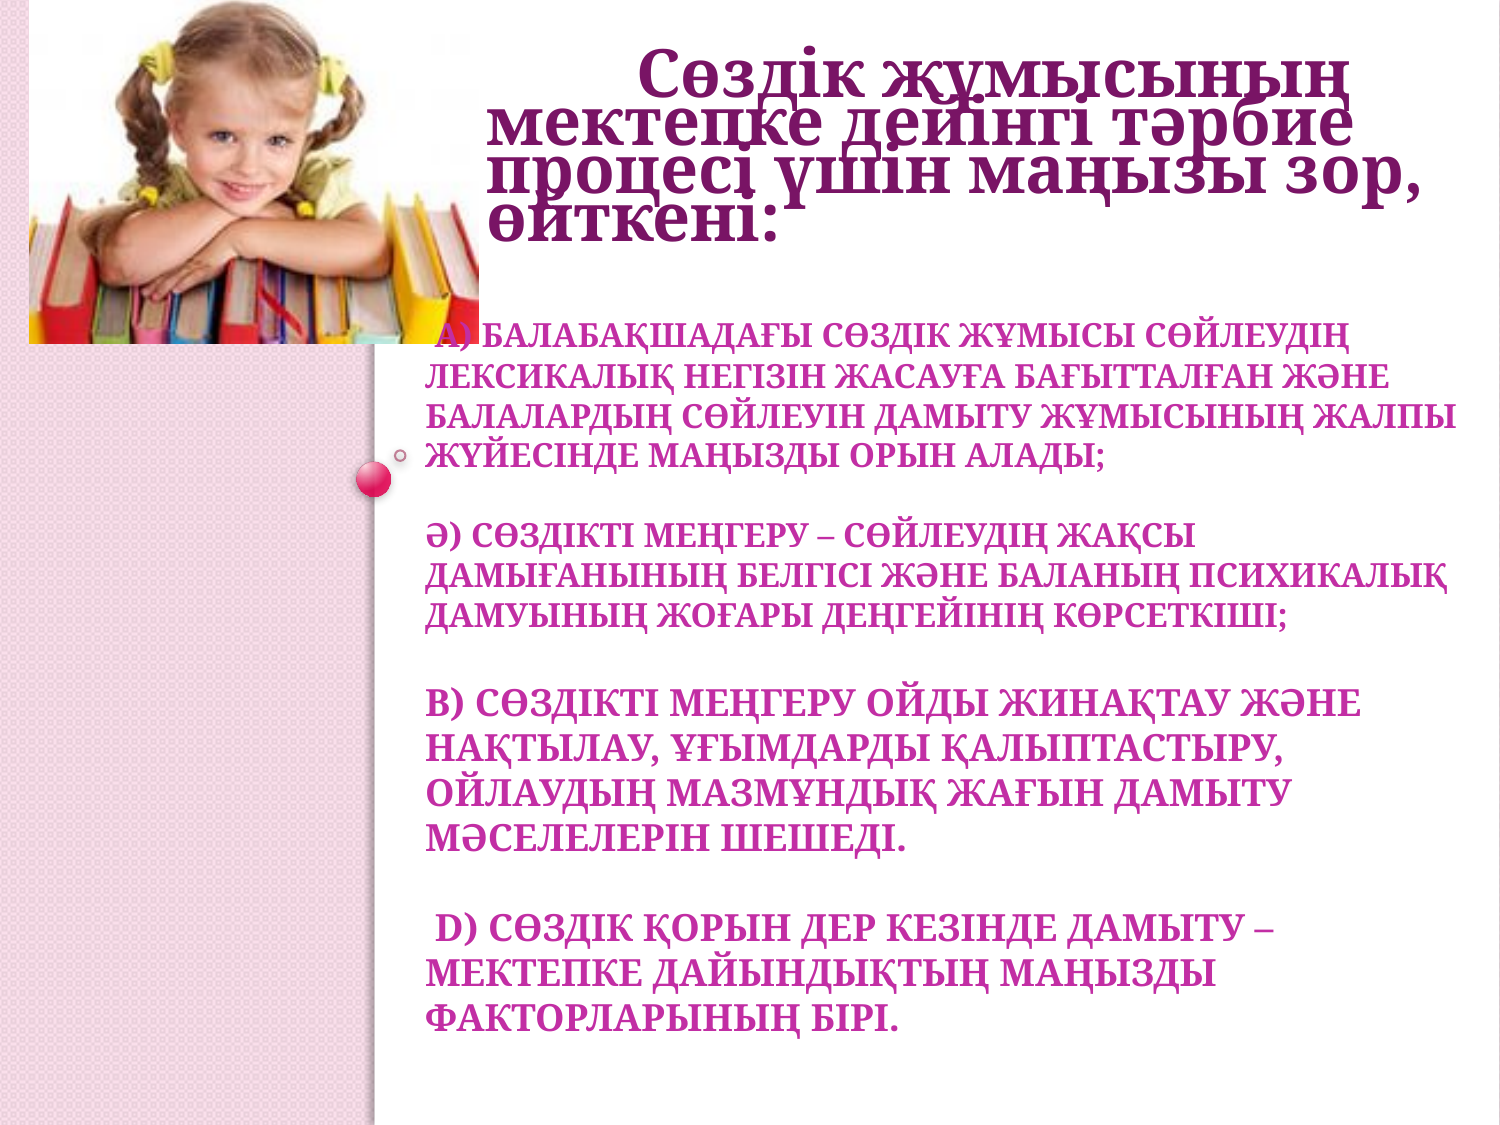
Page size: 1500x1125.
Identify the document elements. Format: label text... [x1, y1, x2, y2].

picture [29, 0, 479, 344]
list Сөздік жұмысының мектепке дейінгі тәрбие процесі үшін маңызы зор, өйткені: [486, 113, 1459, 263]
title а) балабақшадағы сөздік жұмысы сөйлеудің лексикалық негізін жасауға бағытталған және балалардың сөйлеуін дамыту жұмысының жалпы жүйесінде маңызды орын алады; ә) сөздікті меңгеру – сөйлеудің жақсы дамығанының белгісі және баланың психикалық дамуының жоғары деңгейінің көрсеткіші; в) сөздікті меңгеру ойды жинақтау және нақтылау, ұғымдарды қалыптастыру, ойлаудың мазмұндық жағын дамыту мәселелерін шешеді. D) сөздік қорын дер кезінде дамыту – мектепке дайындықтың маңызды факторларының бірі. [410, 302, 1500, 1125]
